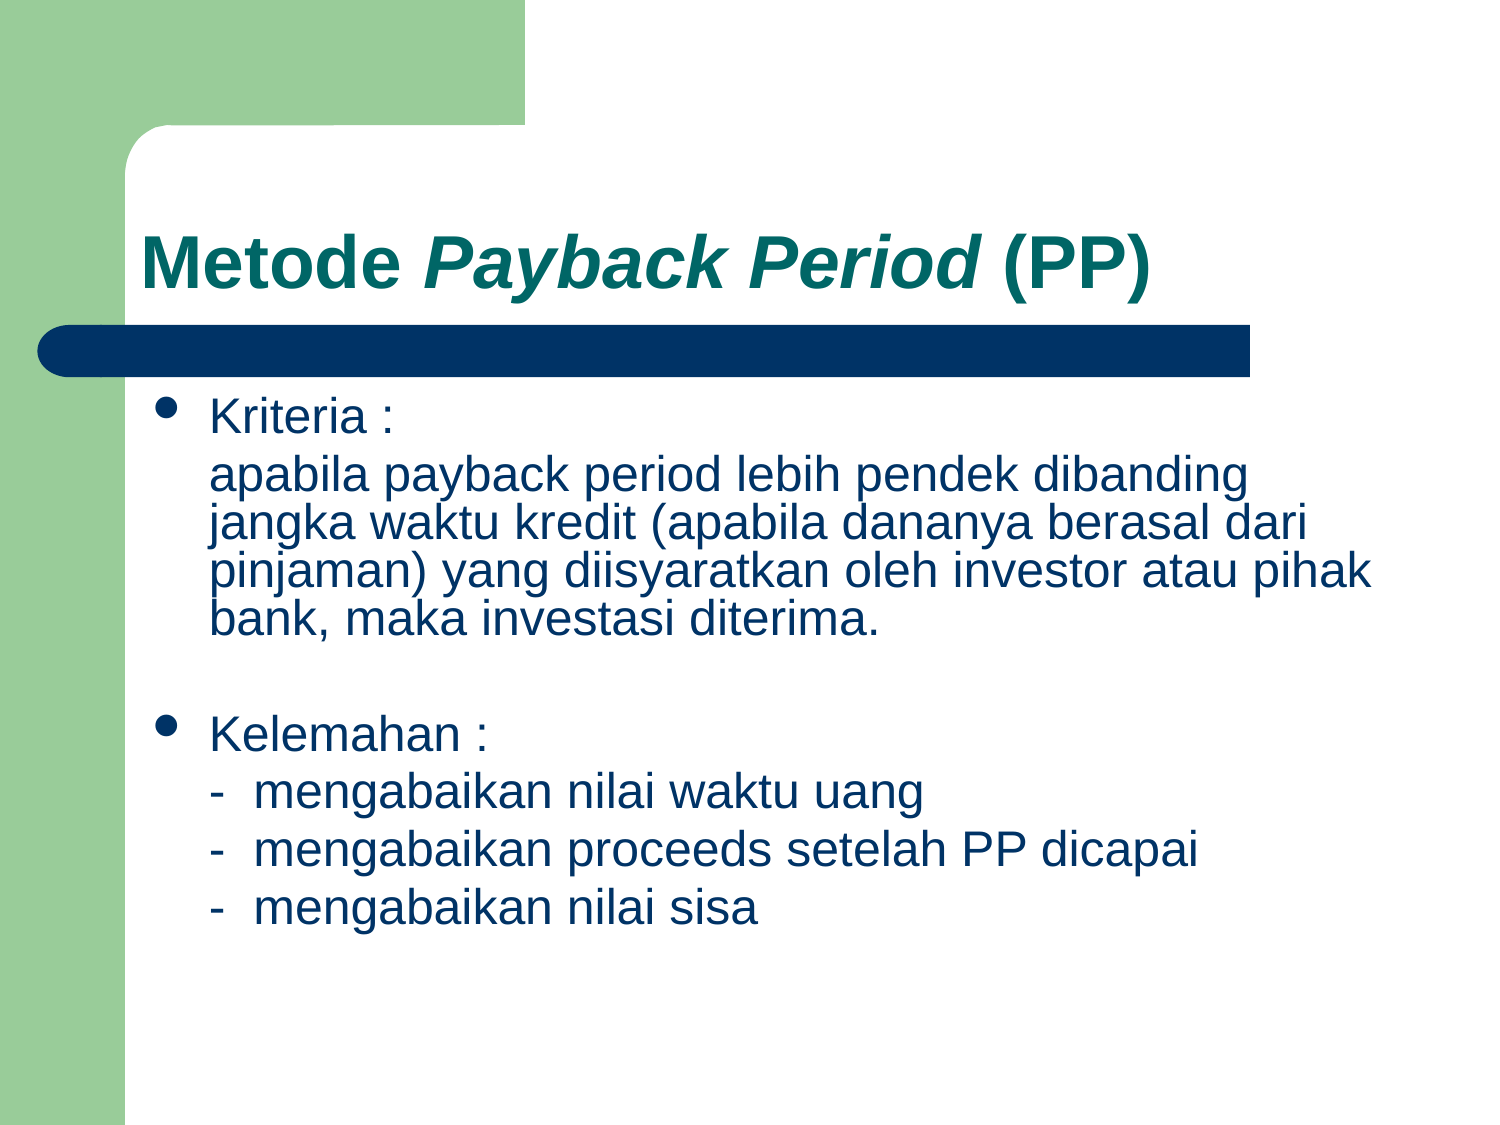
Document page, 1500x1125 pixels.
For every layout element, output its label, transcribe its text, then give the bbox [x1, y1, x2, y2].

title Metode Payback Period (PP) [125, 125, 1425, 313]
list Kriteria : apabila payback period lebih pendek dibanding jangka waktu kredit (apabila dananya berasal dari pinjaman) yang diisyaratkan oleh investor atau pihak bank, maka investasi diterima. Kelemahan : - mengabaikan nilai waktu uang - mengabaikan proceeds setelah PP dicapai - mengabaikan nilai sisa [137, 387, 1400, 999]
